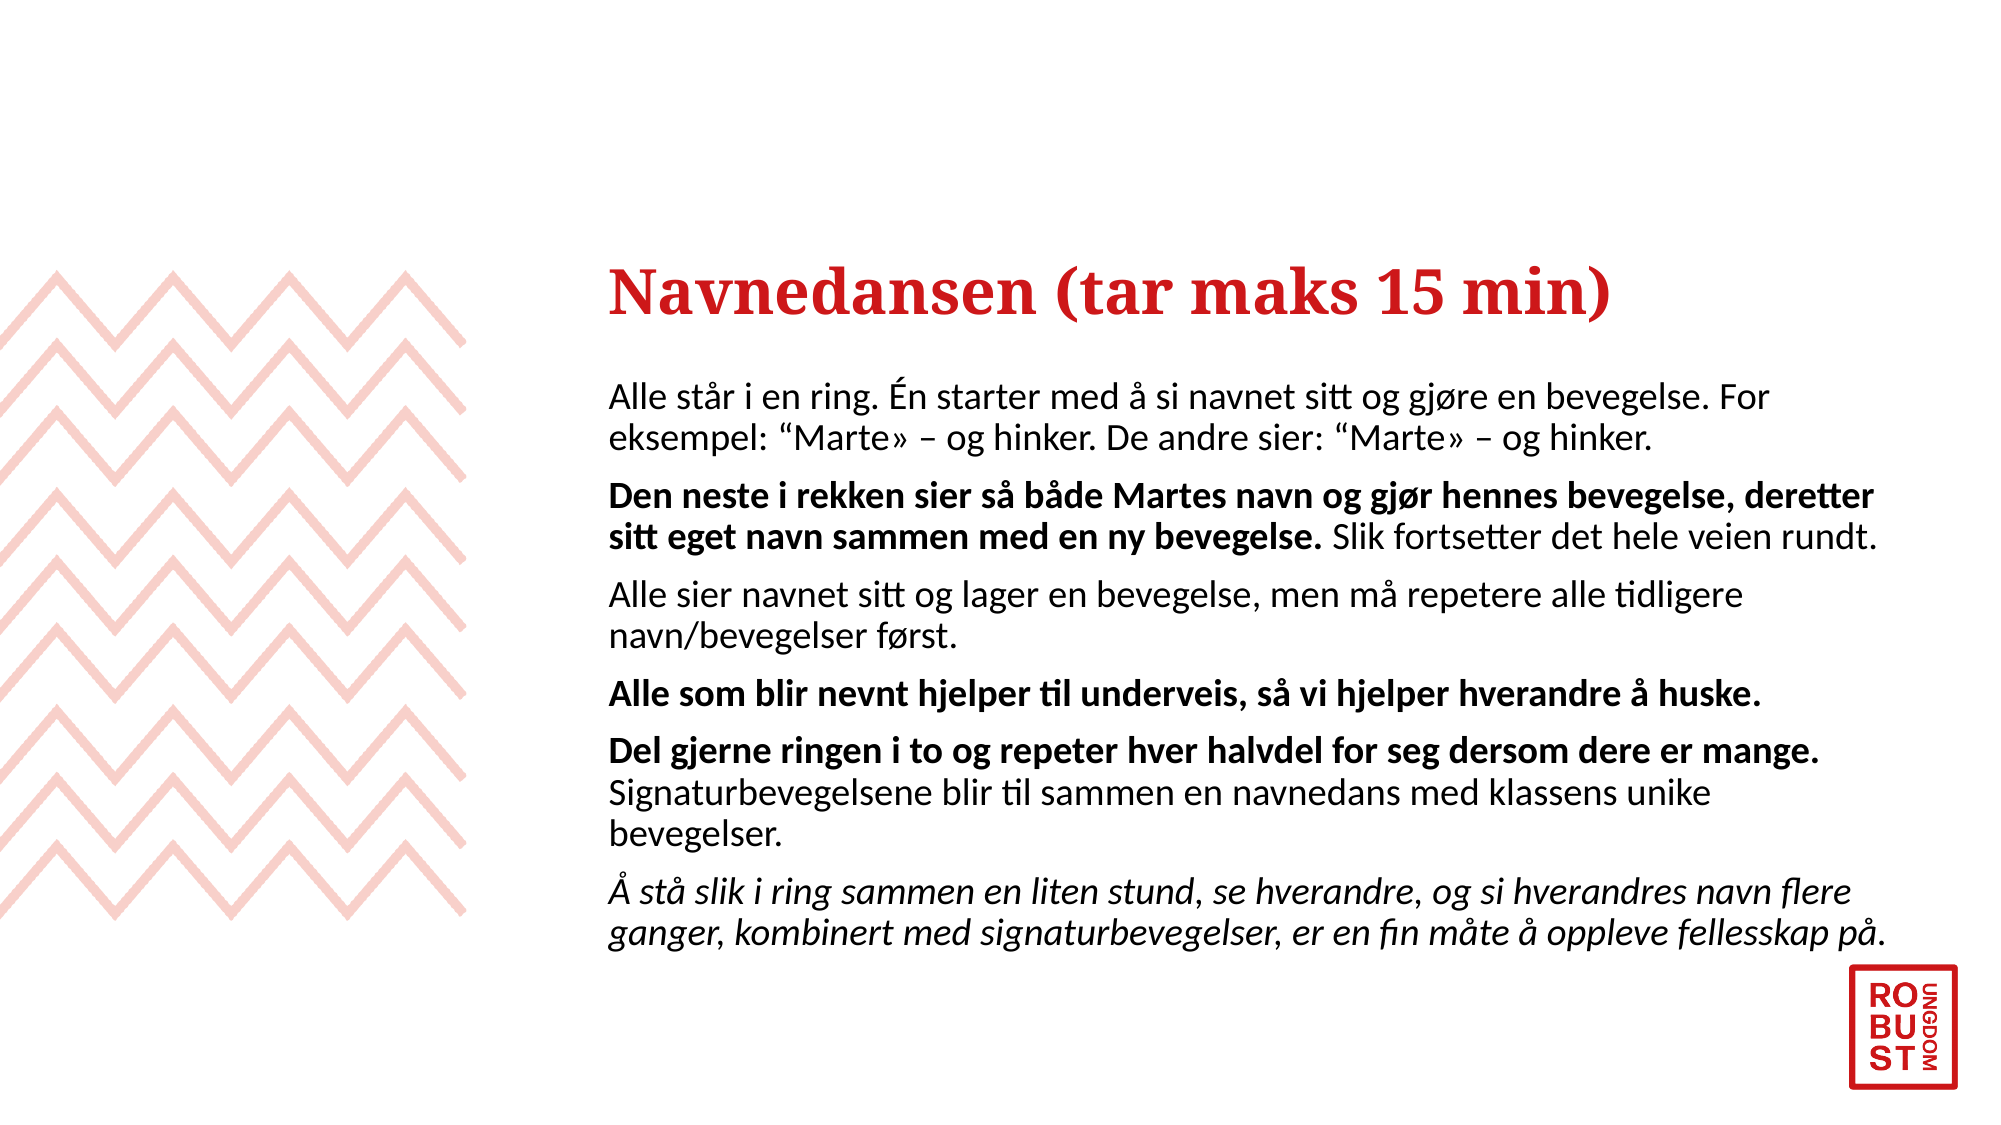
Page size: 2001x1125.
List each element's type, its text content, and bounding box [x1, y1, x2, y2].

title Navnedansen (tar maks 15 min) [593, 89, 1903, 336]
picture [0, 269, 467, 921]
list Alle står i en ring. Én starter med å si navnet sitt og gjøre en bevegelse. For eksempel: “Marte» – og hinker. De andre sier: “Marte» – og hinker. Den neste i rekken sier så både Martes navn og gjør hennes bevegelse, deretter sitt eget navn sammen med en ny bevegelse. Slik fortsetter det hele veien rundt. Alle sier navnet sitt og lager en bevegelse, men må repetere alle tidligere navn/bevegelser først. Alle som blir nevnt hjelper til underveis, så vi hjelper hverandre å huske. Del gjerne ringen i to og repeter hver halvdel for seg dersom dere er mange. Signaturbevegelsene blir til sammen en navnedans med klassens unike bevegelser. Å stå slik i ring sammen en liten stund, se hverandre, og si hverandres navn flere ganger, kombinert med signaturbevegelser, er en fin måte å oppleve fellesskap på. [593, 368, 1903, 1037]
picture [1849, 964, 1958, 1090]
